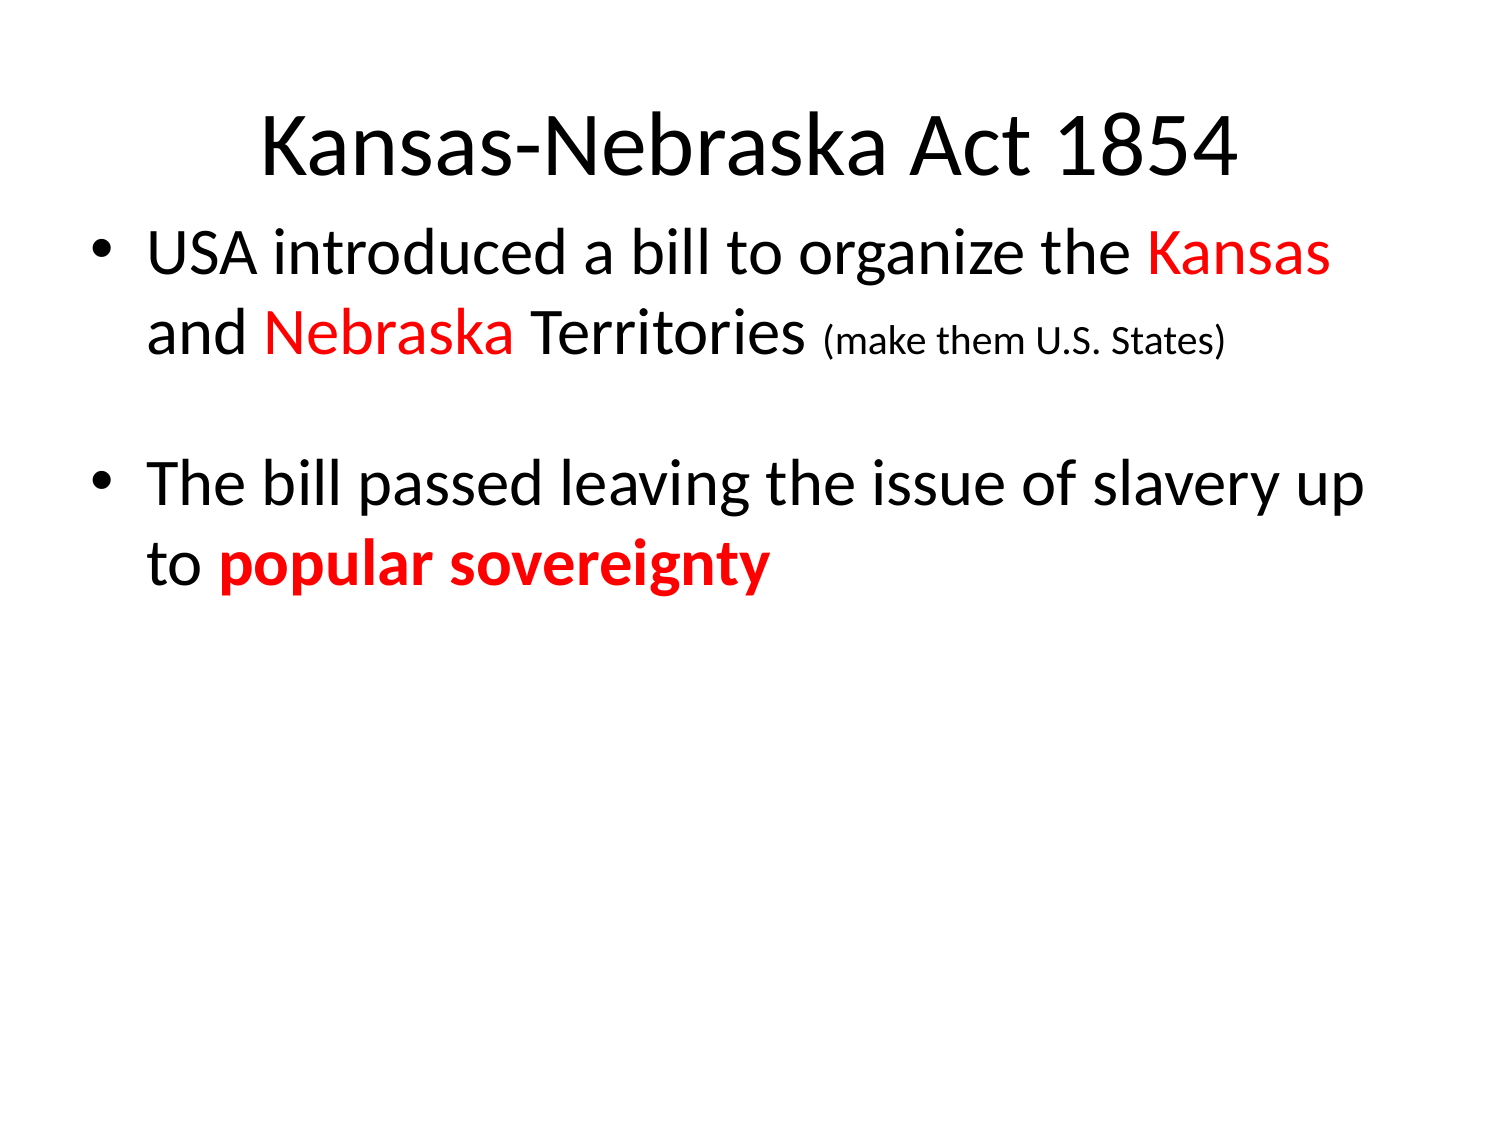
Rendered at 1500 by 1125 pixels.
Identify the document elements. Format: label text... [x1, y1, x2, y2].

title Kansas-Nebraska Act 1854 [75, 45, 1425, 200]
list USA introduced a bill to organize the Kansas and Nebraska Territories (make them U.S. States) The bill passed leaving the issue of slavery up to popular sovereignty [75, 200, 1425, 943]
